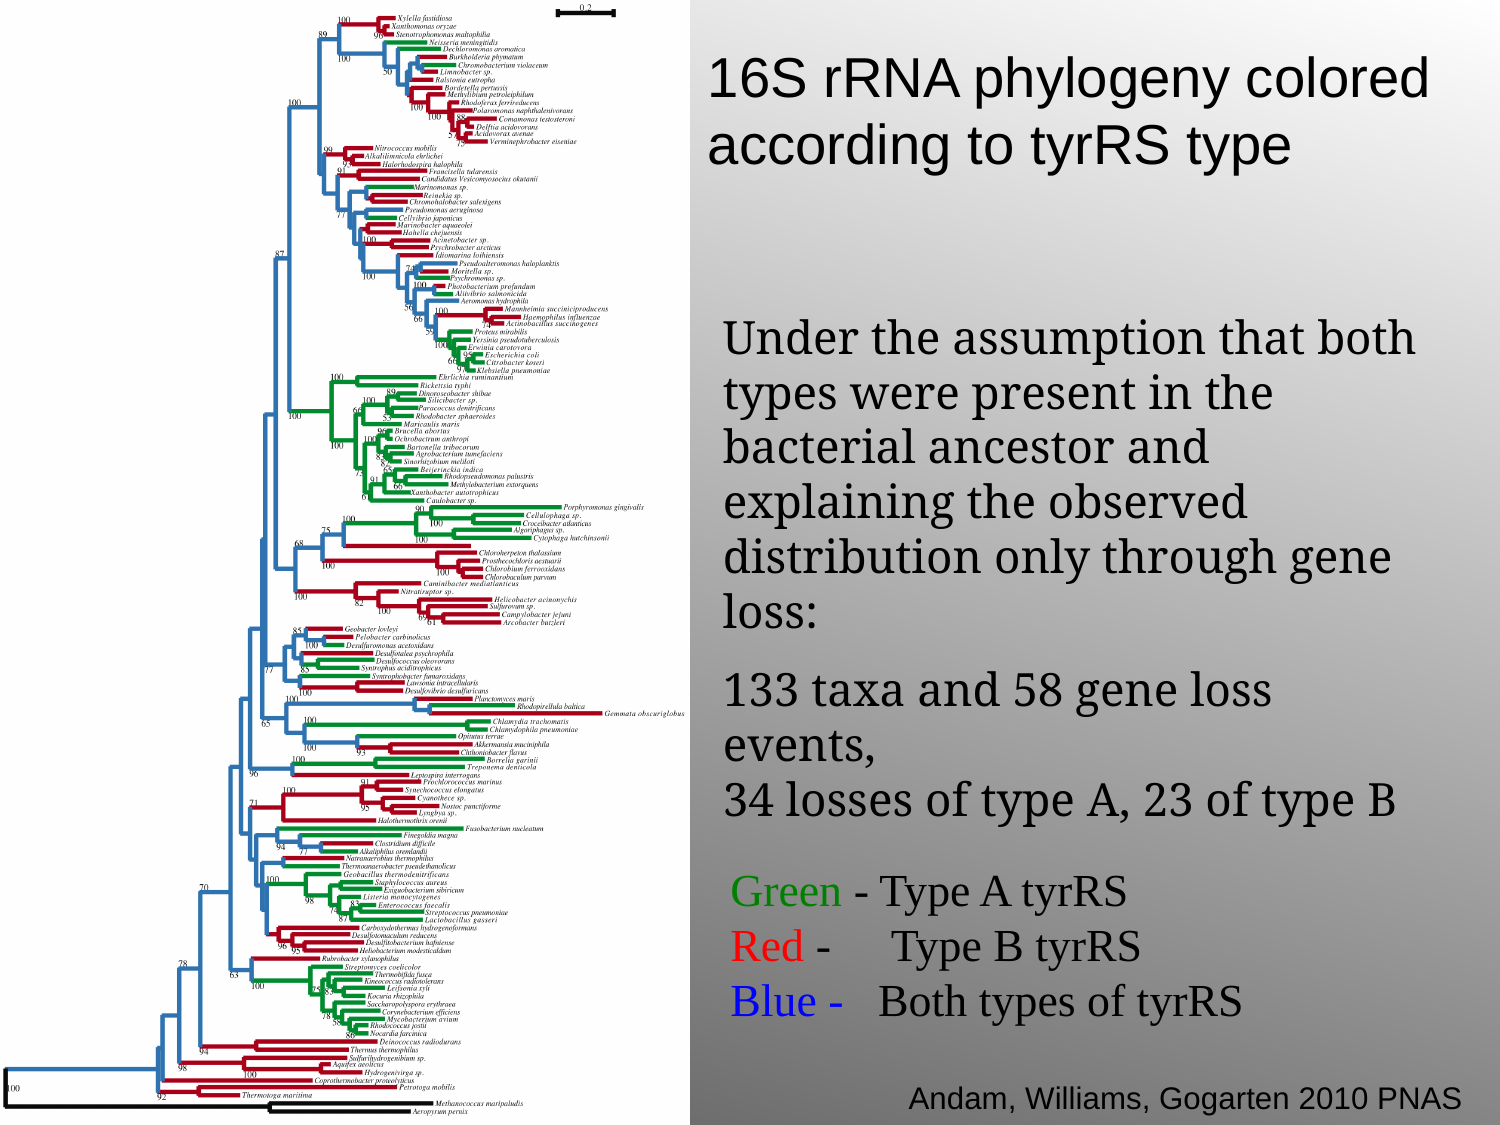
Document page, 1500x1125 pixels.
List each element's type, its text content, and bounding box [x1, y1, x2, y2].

picture [0, 0, 691, 1125]
text_box 16S rRNA phylogeny colored according to tyrRS type [695, 34, 1500, 183]
text_box Green - Type A tyrRS Red - Type B tyrRS Blue - Both types of tyrRS [717, 854, 1470, 1033]
text_box Under the assumption that both types were present in the bacterial ancestor and explaining the observed distribution only through gene loss: 133 taxa and 58 gene loss events, 34 losses of type A, 23 of type B [709, 301, 1437, 965]
text_box Andam, Williams, Gogarten 2010 PNAS [895, 1071, 1500, 1123]
